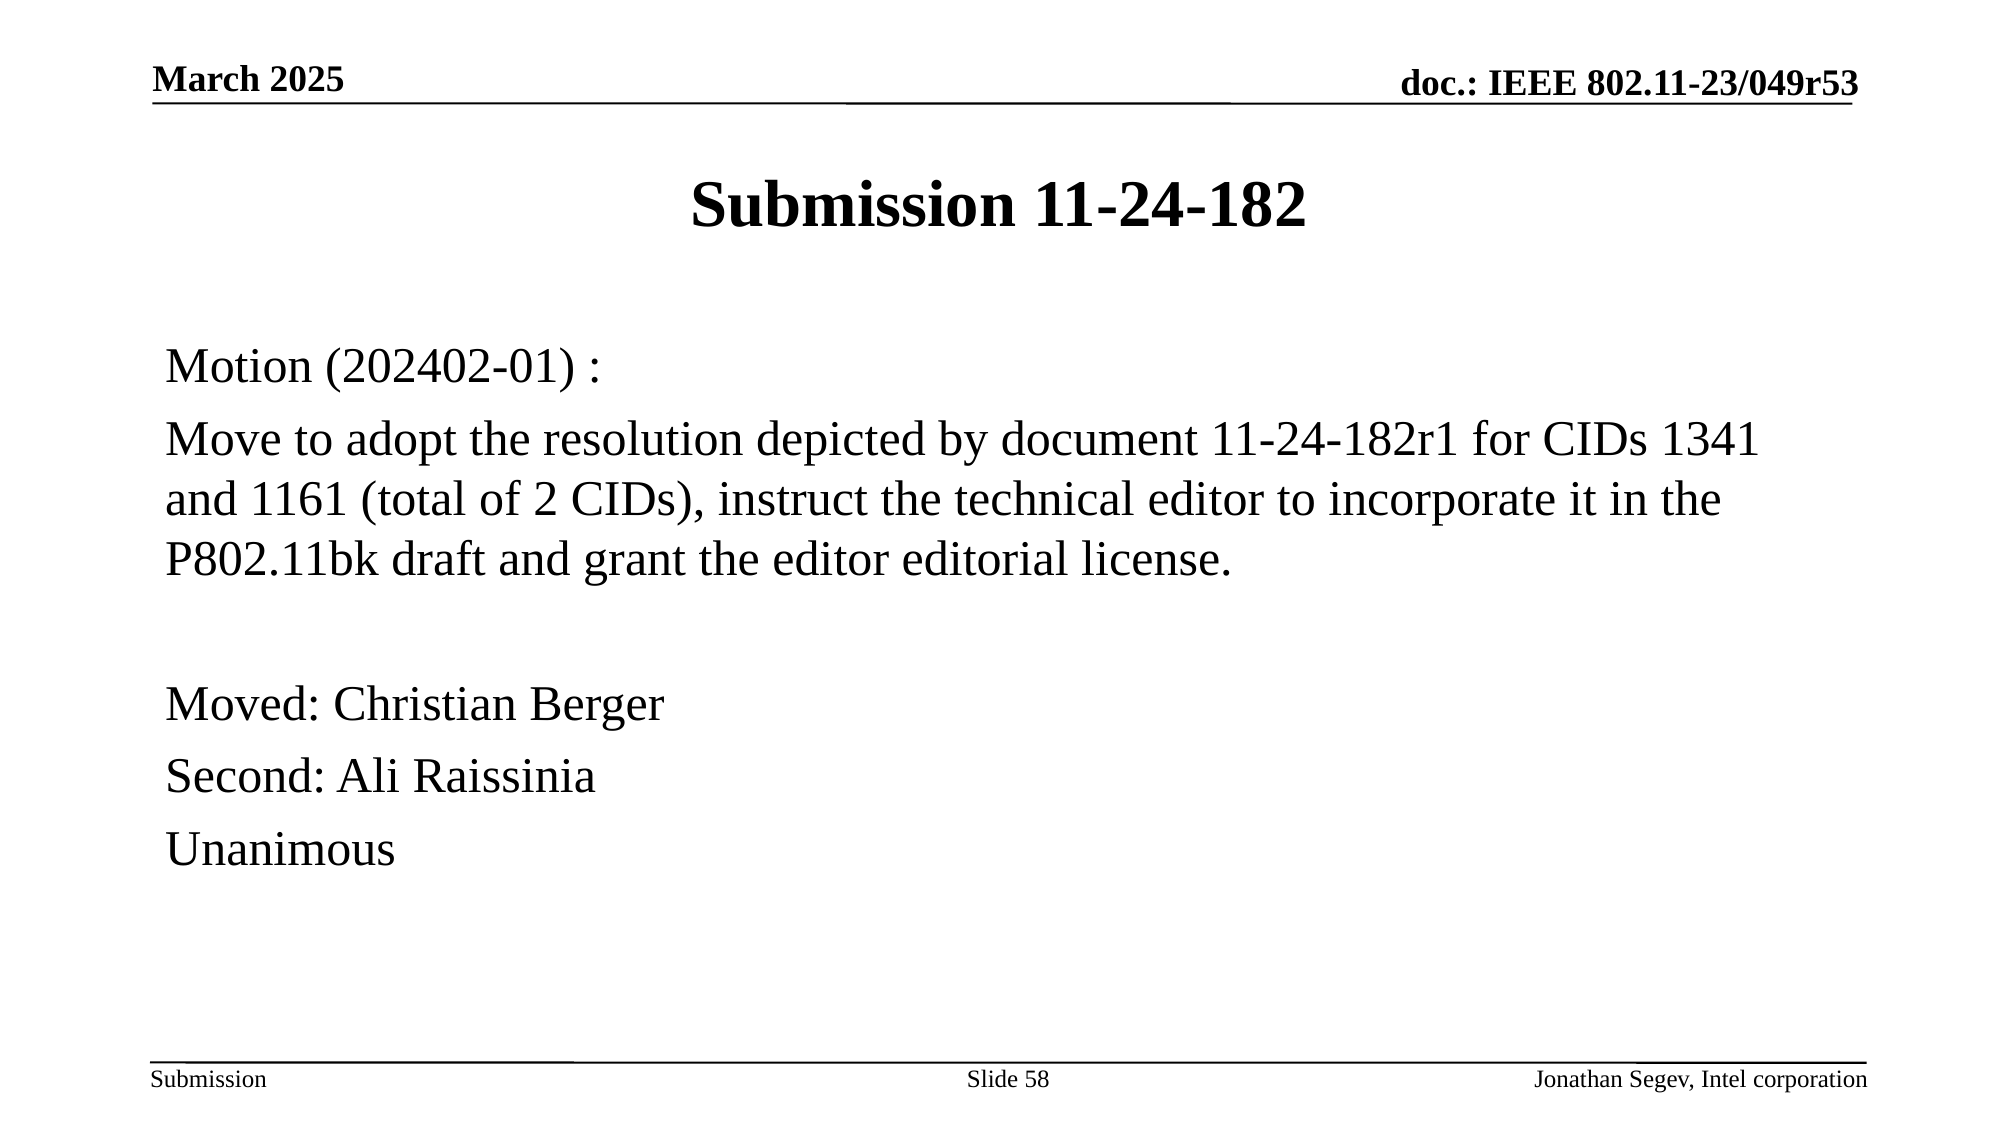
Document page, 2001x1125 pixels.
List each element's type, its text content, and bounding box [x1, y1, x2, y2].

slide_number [152, 54, 563, 100]
slide_number Slide 58 [950, 1061, 1067, 1123]
footer Jonathan Segev, Intel corporation [1171, 1061, 1869, 1093]
title Submission 11-24-182 [149, 112, 1850, 288]
list Motion (202402-01) : Move to adopt the resolution depicted by document 11-24-182r1 for CIDs 1341 and 1161 (total of 2 CIDs), instruct the technical editor to incorporate it in the P802.11bk draft and grant the editor editorial license. Moved: Christian Berger Second: Ali Raissinia Unanimous [149, 324, 1850, 1000]
